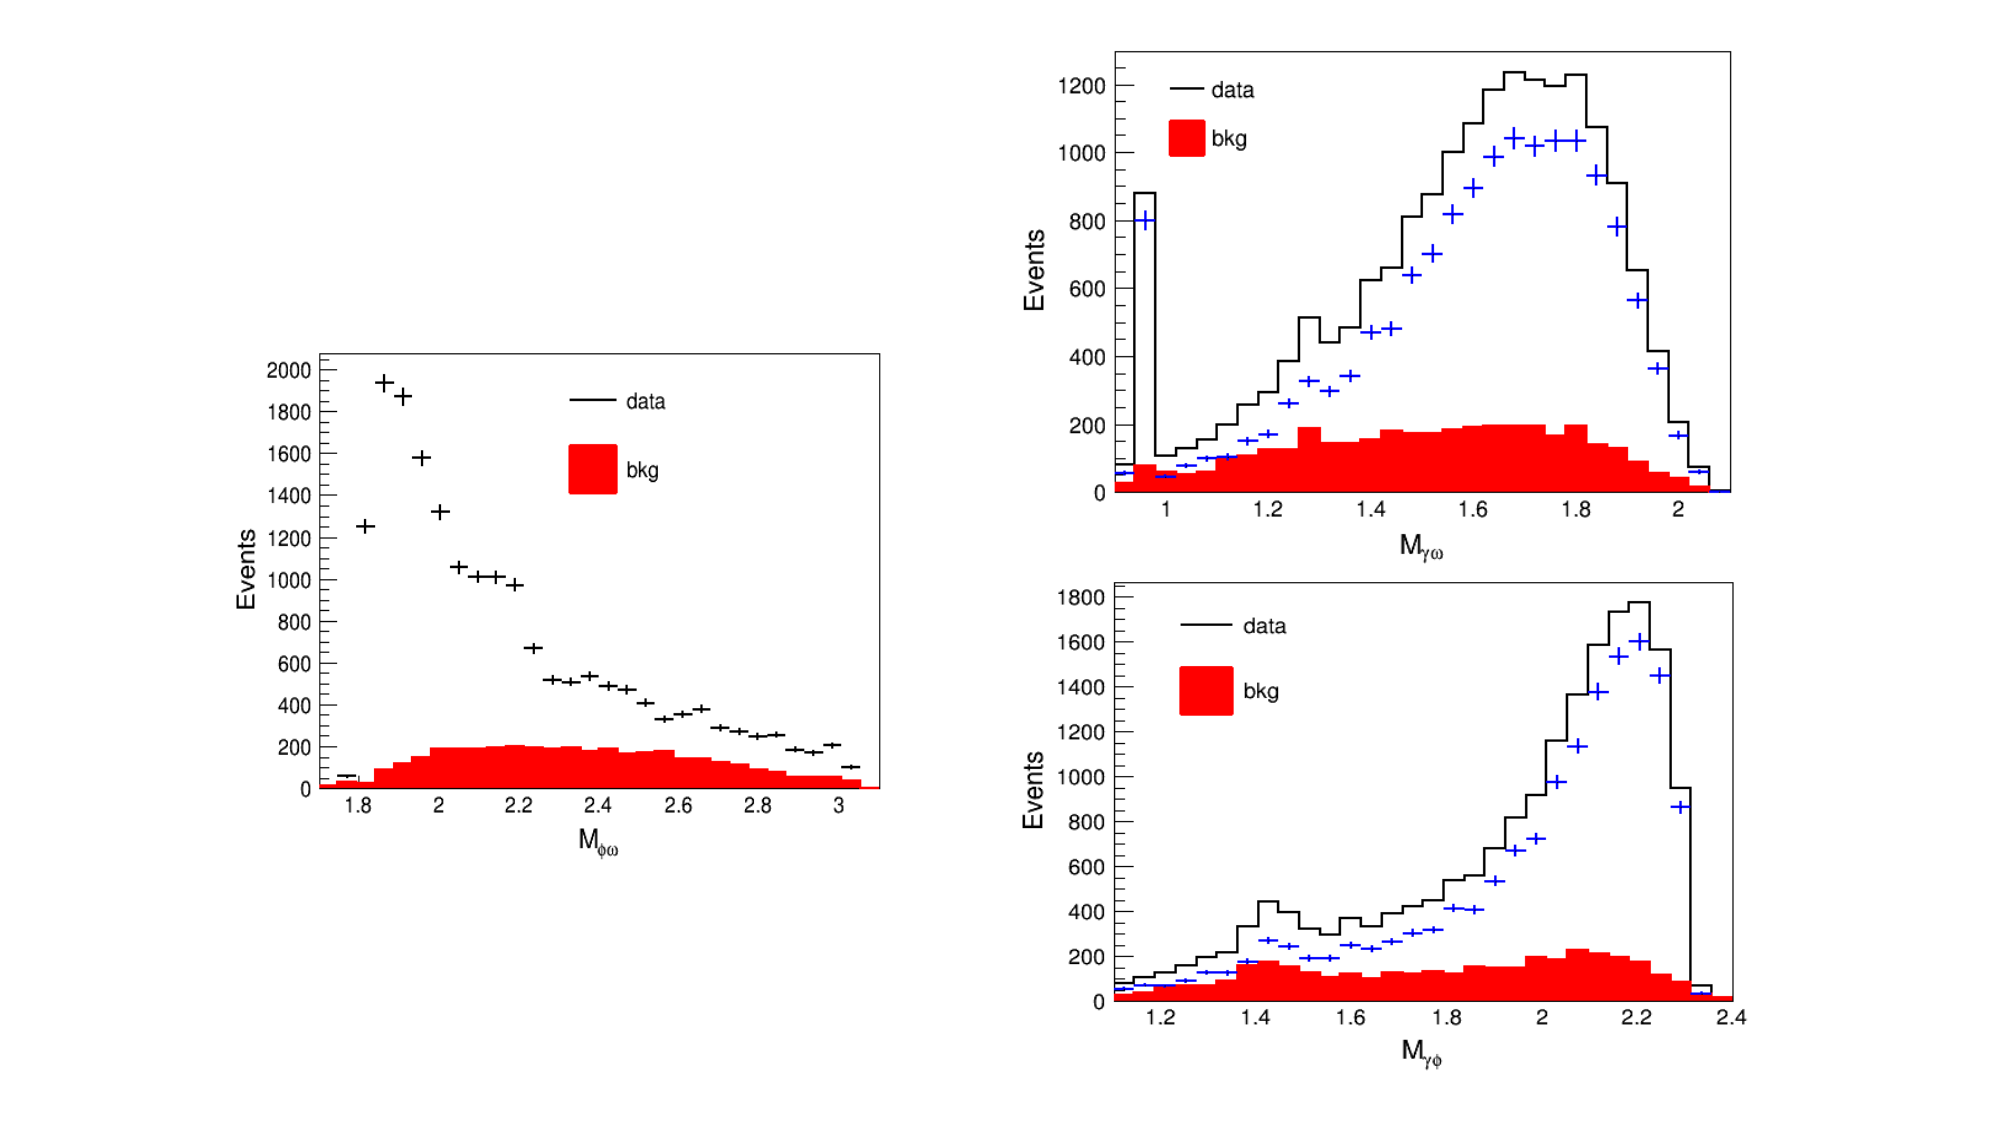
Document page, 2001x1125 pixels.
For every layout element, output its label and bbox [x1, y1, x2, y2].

picture [231, 341, 896, 863]
picture [1019, 40, 1751, 1073]
